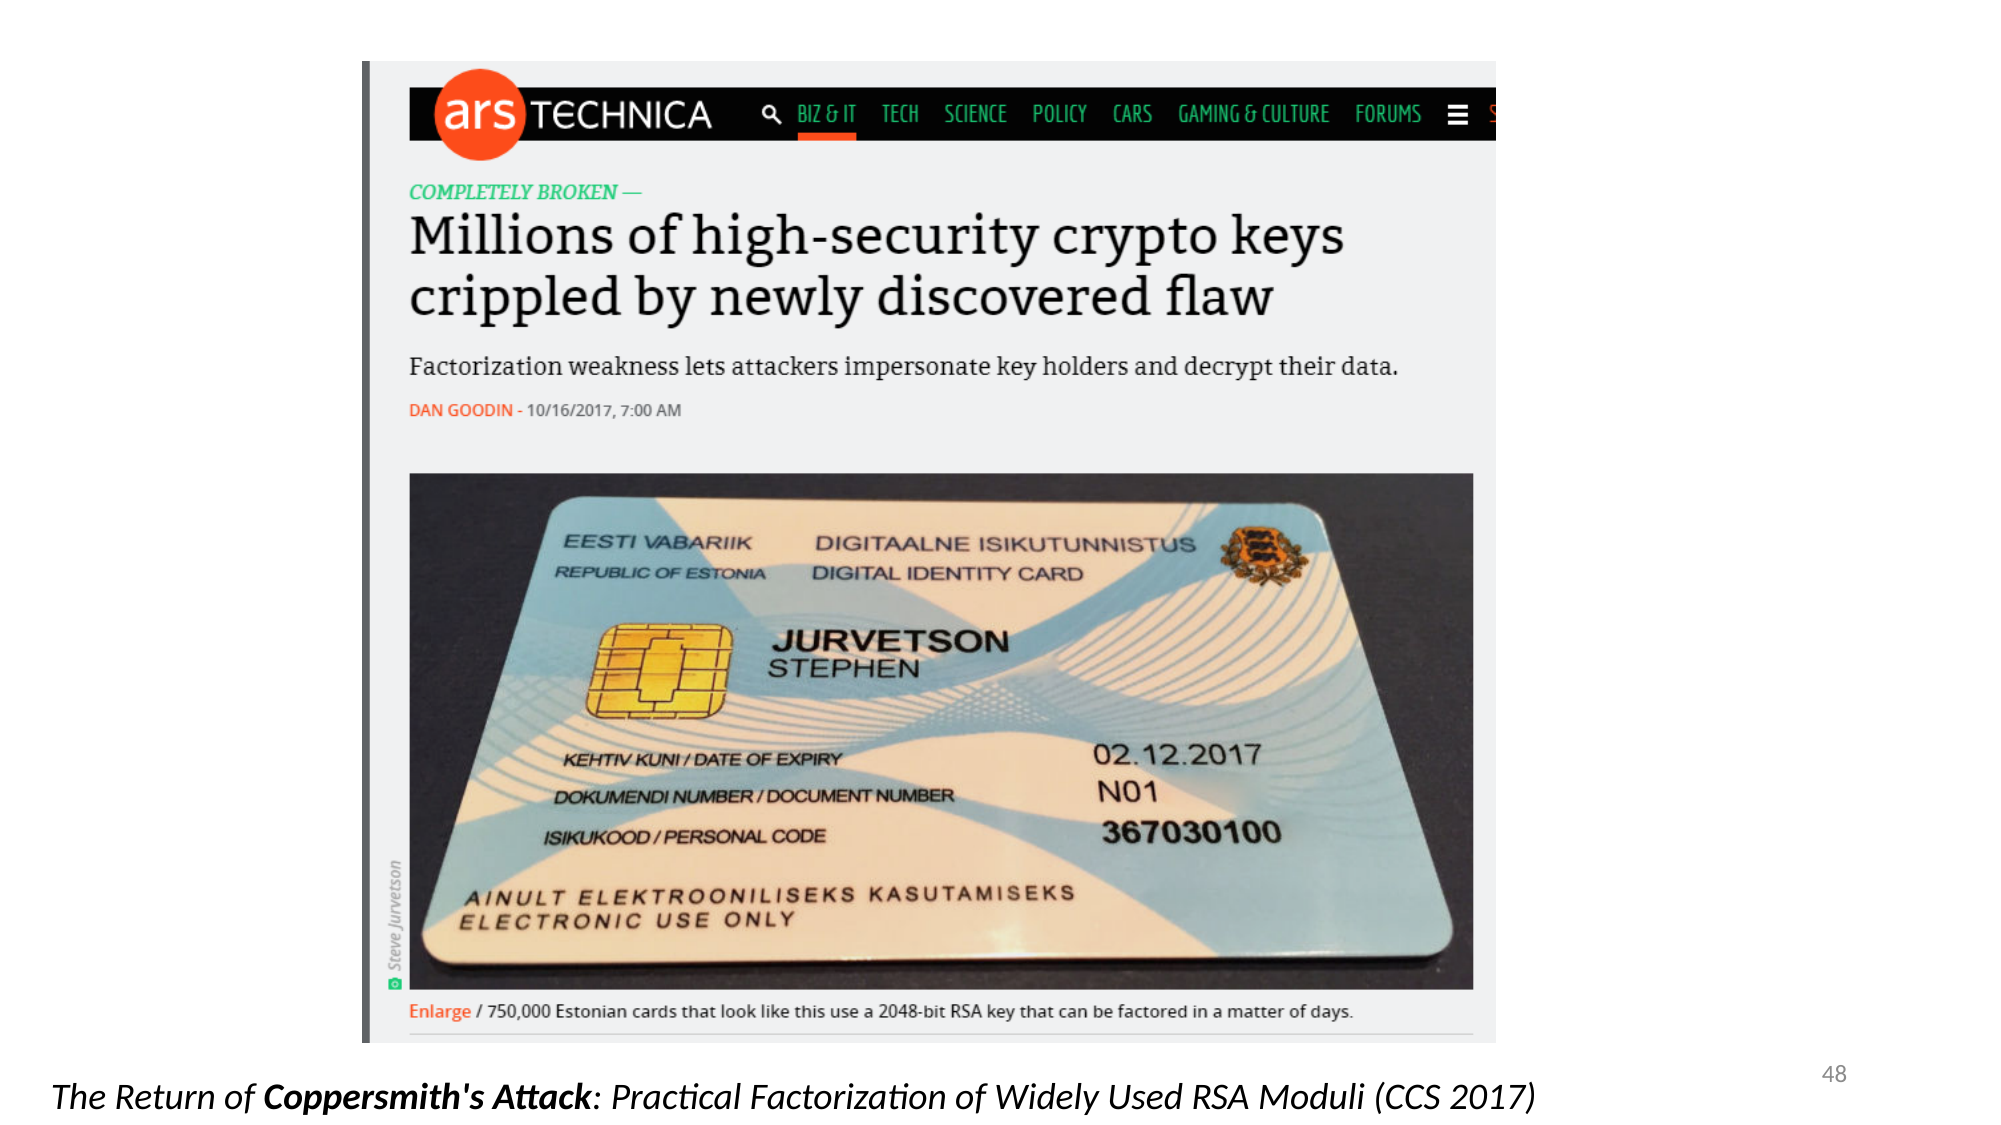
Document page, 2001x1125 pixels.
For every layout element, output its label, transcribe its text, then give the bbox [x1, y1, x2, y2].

text_box The Return of Coppersmith's Attack: Practical Factorization of Widely Used RSA Moduli (CCS 2017) [36, 1064, 1553, 1125]
slide_number 48 [1412, 1042, 1863, 1103]
picture [362, 61, 1497, 1043]
